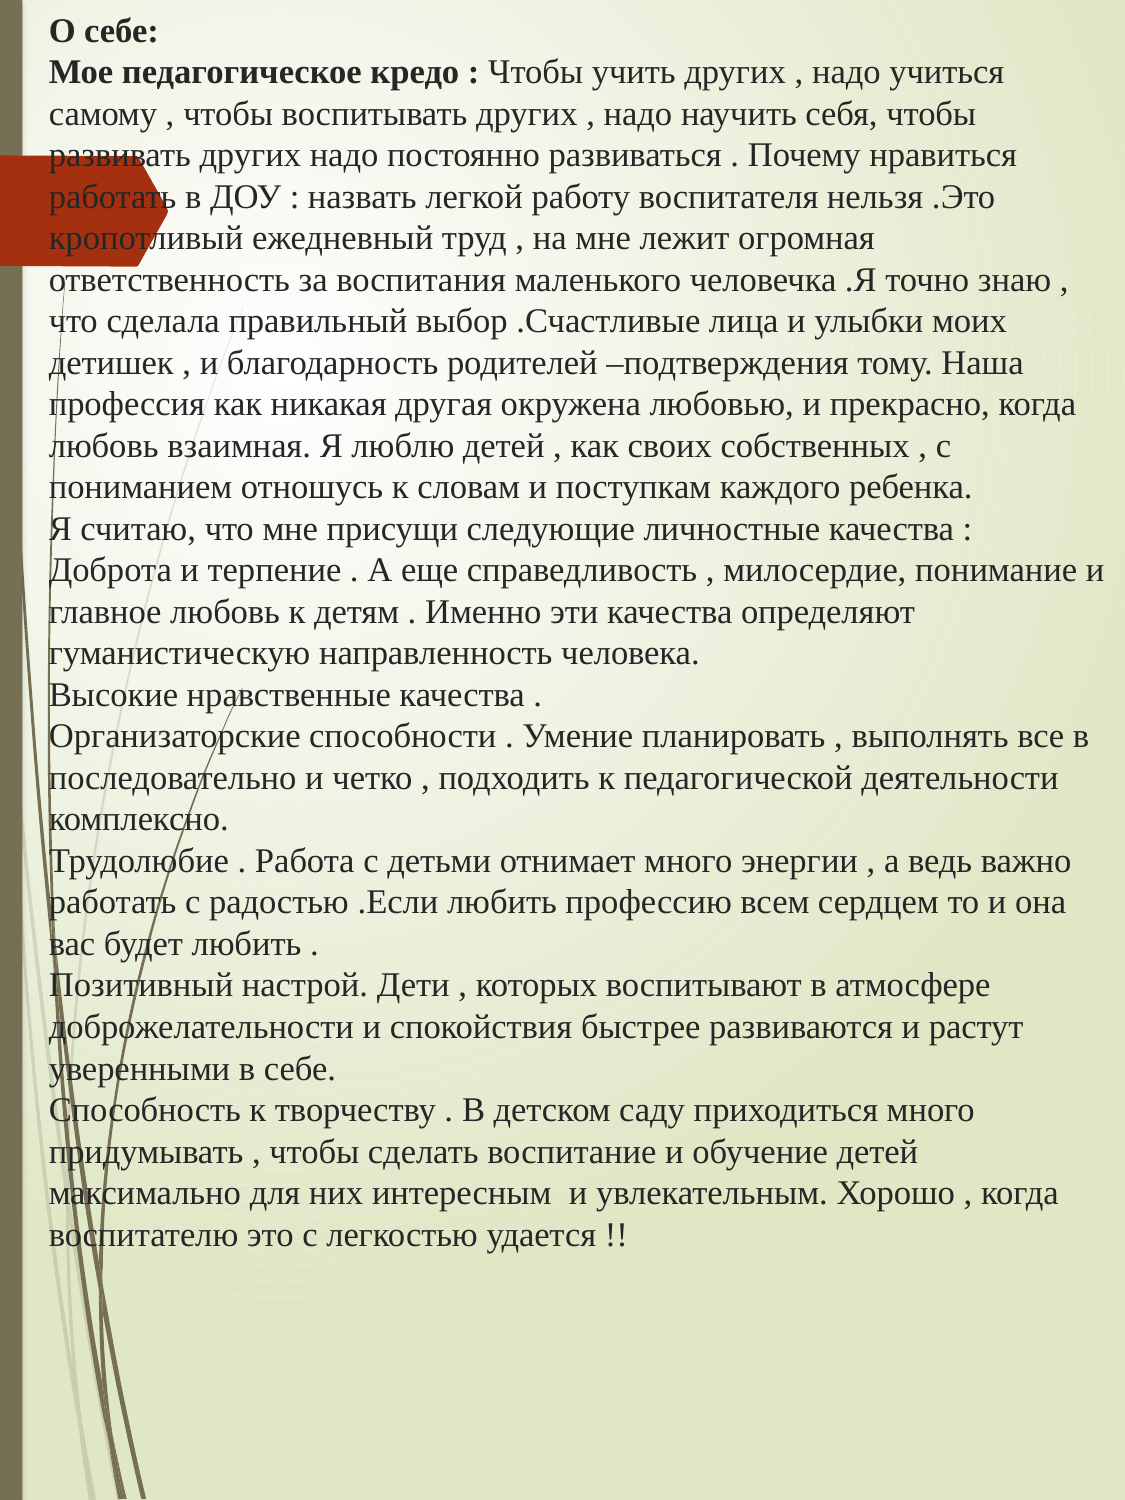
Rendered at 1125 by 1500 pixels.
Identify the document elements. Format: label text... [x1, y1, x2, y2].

title О себе: Мое педагогическое кредо : Чтобы учить других , надо учиться самому , чтобы воспитывать других , надо научить себя, чтобы развивать других надо постоянно развиваться . Почему нравиться работать в ДОУ : назвать легкой работу воспитателя нельзя .Это кропотливый ежедневный труд , на мне лежит огромная ответственность за воспитания маленького человечка .Я точно знаю , что сделала правильный выбор .Счастливые лица и улыбки моих детишек , и благодарность родителей –подтверждения тому. Наша профессия как никакая другая окружена любовью, и прекрасно, когда любовь взаимная. Я люблю детей , как своих собственных , с пониманием отношусь к словам и поступкам каждого ребенка. Я считаю, что мне присущи следующие личностные качества : Доброта и терпение . А еще справедливость , милосердие, понимание и главное любовь к детям . Именно эти качества определяют гуманистическую направленность человека. Высокие нравственные качества . Организаторские способности . Умение планировать , выполнять все в последовательно и четко , подходить к педагогической деятельности комплексно. Трудолюбие . Работа с детьми отнимает много энергии , а ведь важно работать с радостью .Если любить профессию всем сердцем то и она вас будет любить . Позитивный настрой. Дети , которых воспитывают в атмосфере доброжелательности и спокойствия быстрее развиваются и растут уверенными в себе. Способность к творчеству . В детском саду приходиться много придумывать , чтобы сделать воспитание и обучение детей максимально для них интересным и увлекательным. Хорошо , когда воспитателю это с легкостью удается !! [33, 0, 1125, 1500]
